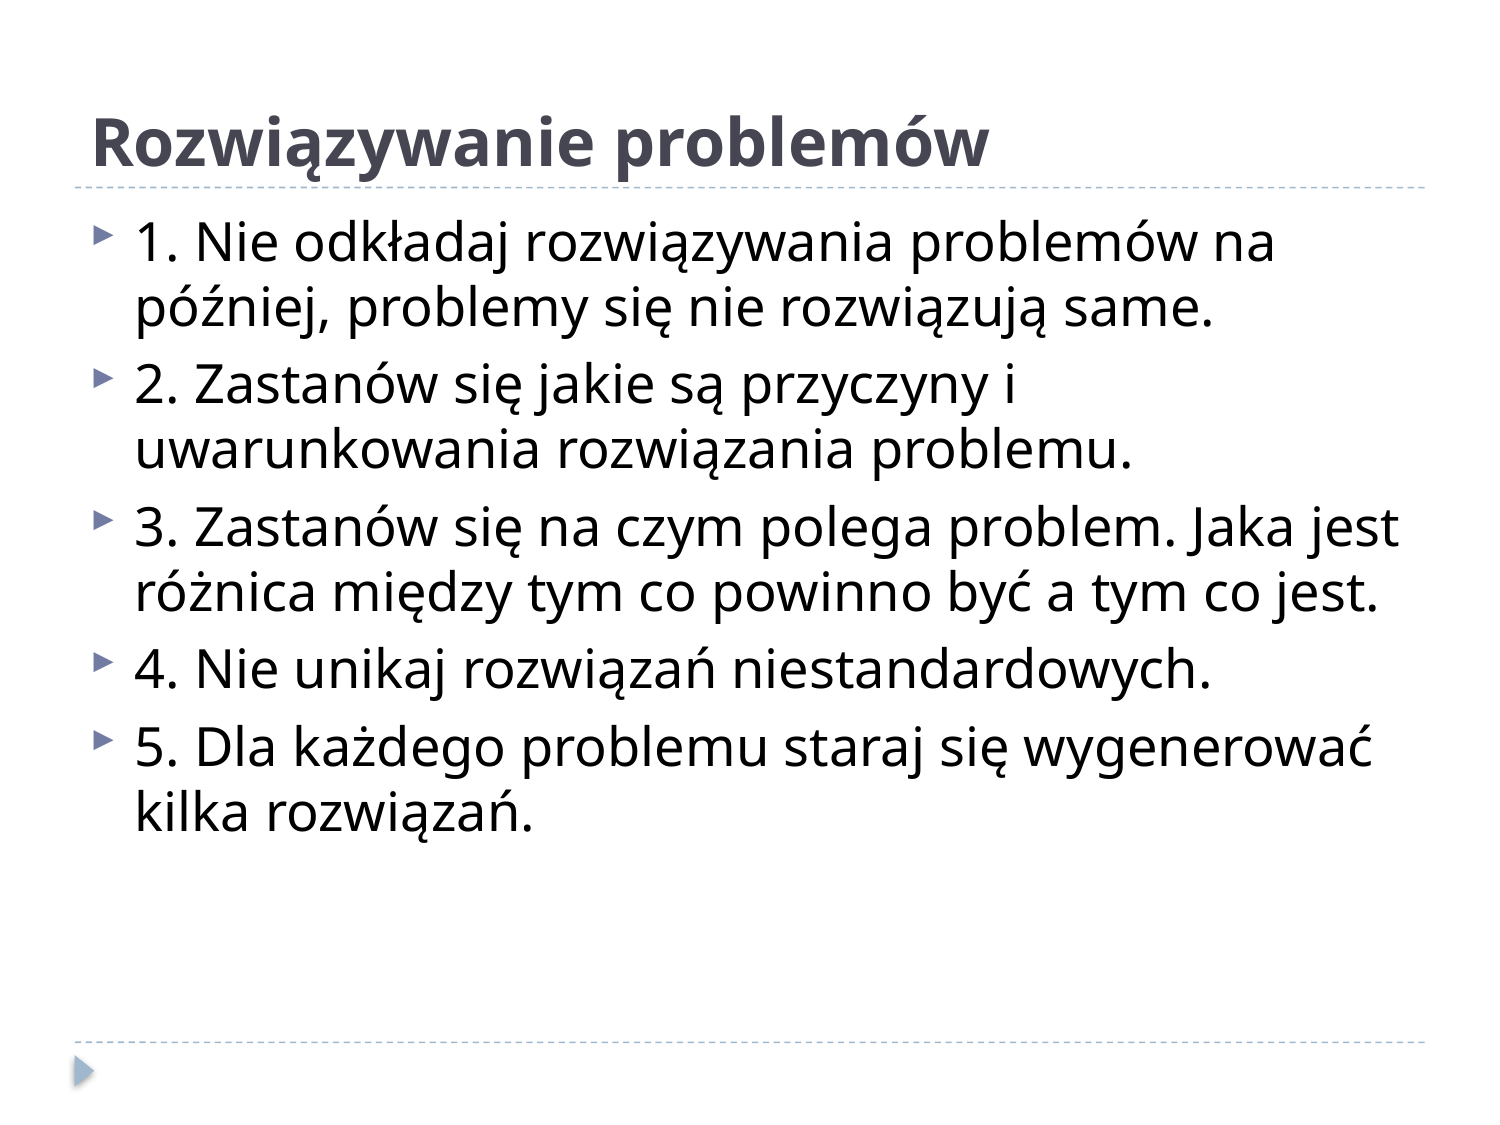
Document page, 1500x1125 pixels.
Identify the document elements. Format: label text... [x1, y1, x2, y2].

title Rozwiązywanie problemów [74, 24, 1426, 188]
list 1. Nie odkładaj rozwiązywania problemów na później, problemy się nie rozwiązują same. 2. Zastanów się jakie są przyczyny i uwarunkowania rozwiązania problemu. 3. Zastanów się na czym polega problem. Jaka jest różnica między tym co powinno być a tym co jest. 4. Nie unikaj rozwiązań niestandardowych. 5. Dla każdego problemu staraj się wygenerować kilka rozwiązań. [74, 199, 1426, 1011]
